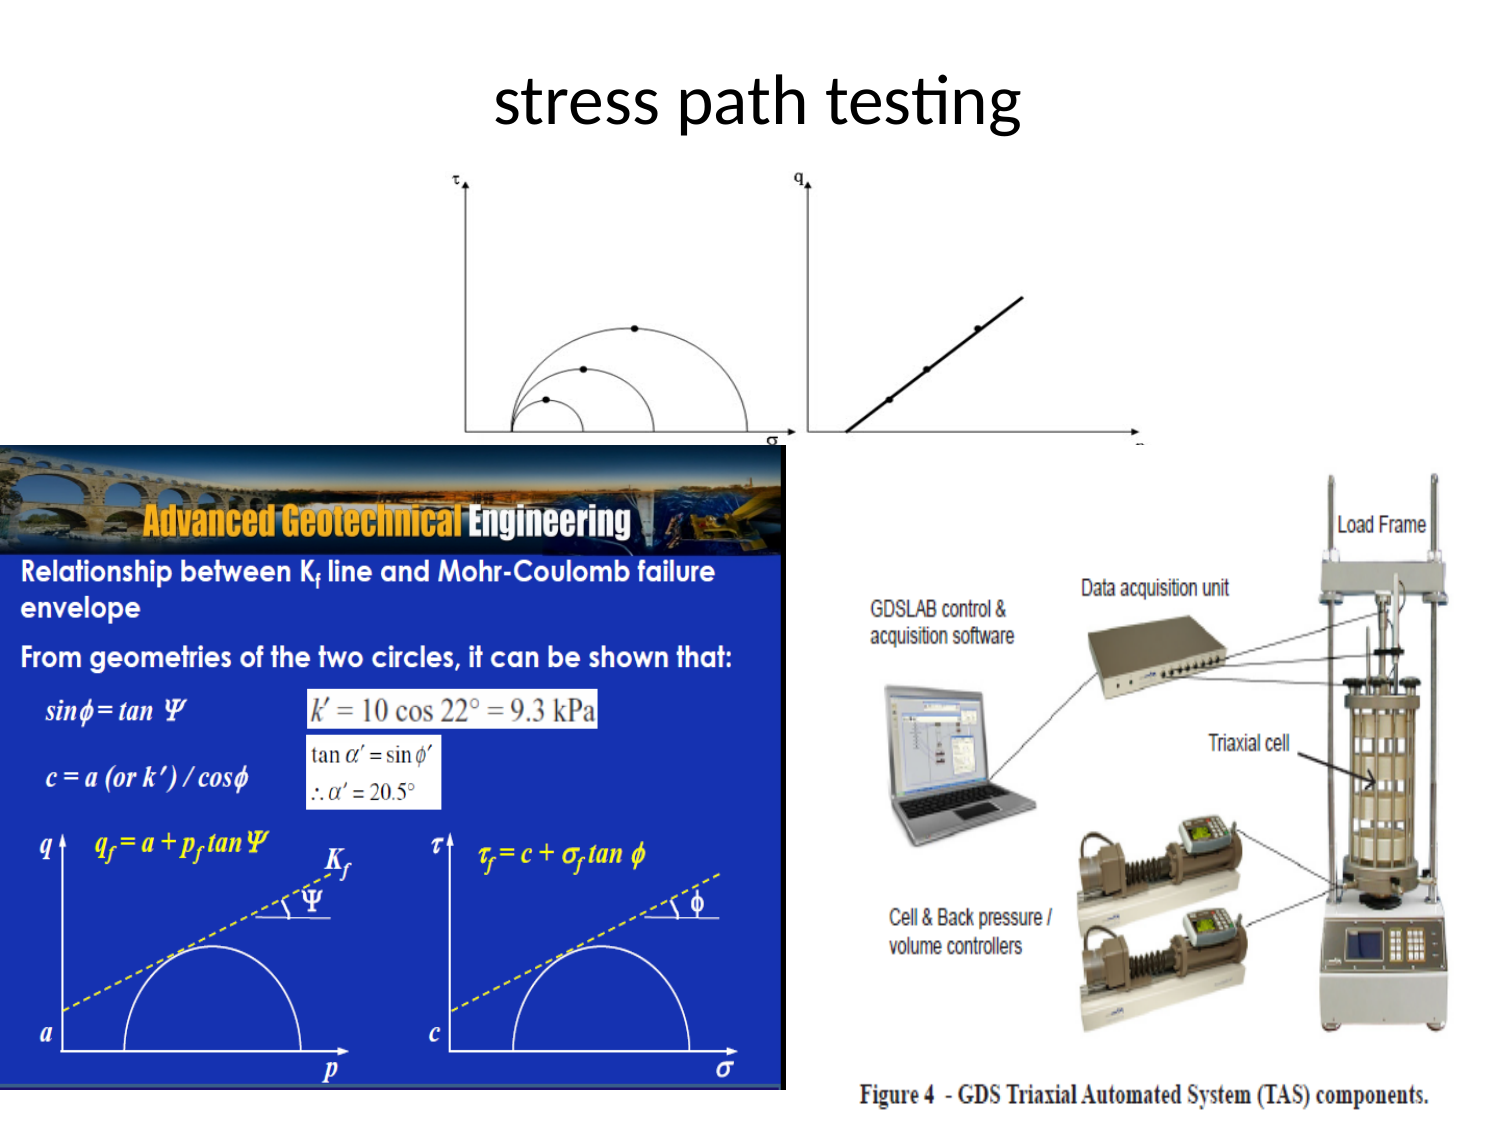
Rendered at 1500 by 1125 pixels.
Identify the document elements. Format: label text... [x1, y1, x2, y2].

title stress path testing [75, 45, 1425, 233]
picture [0, 163, 1500, 1125]
